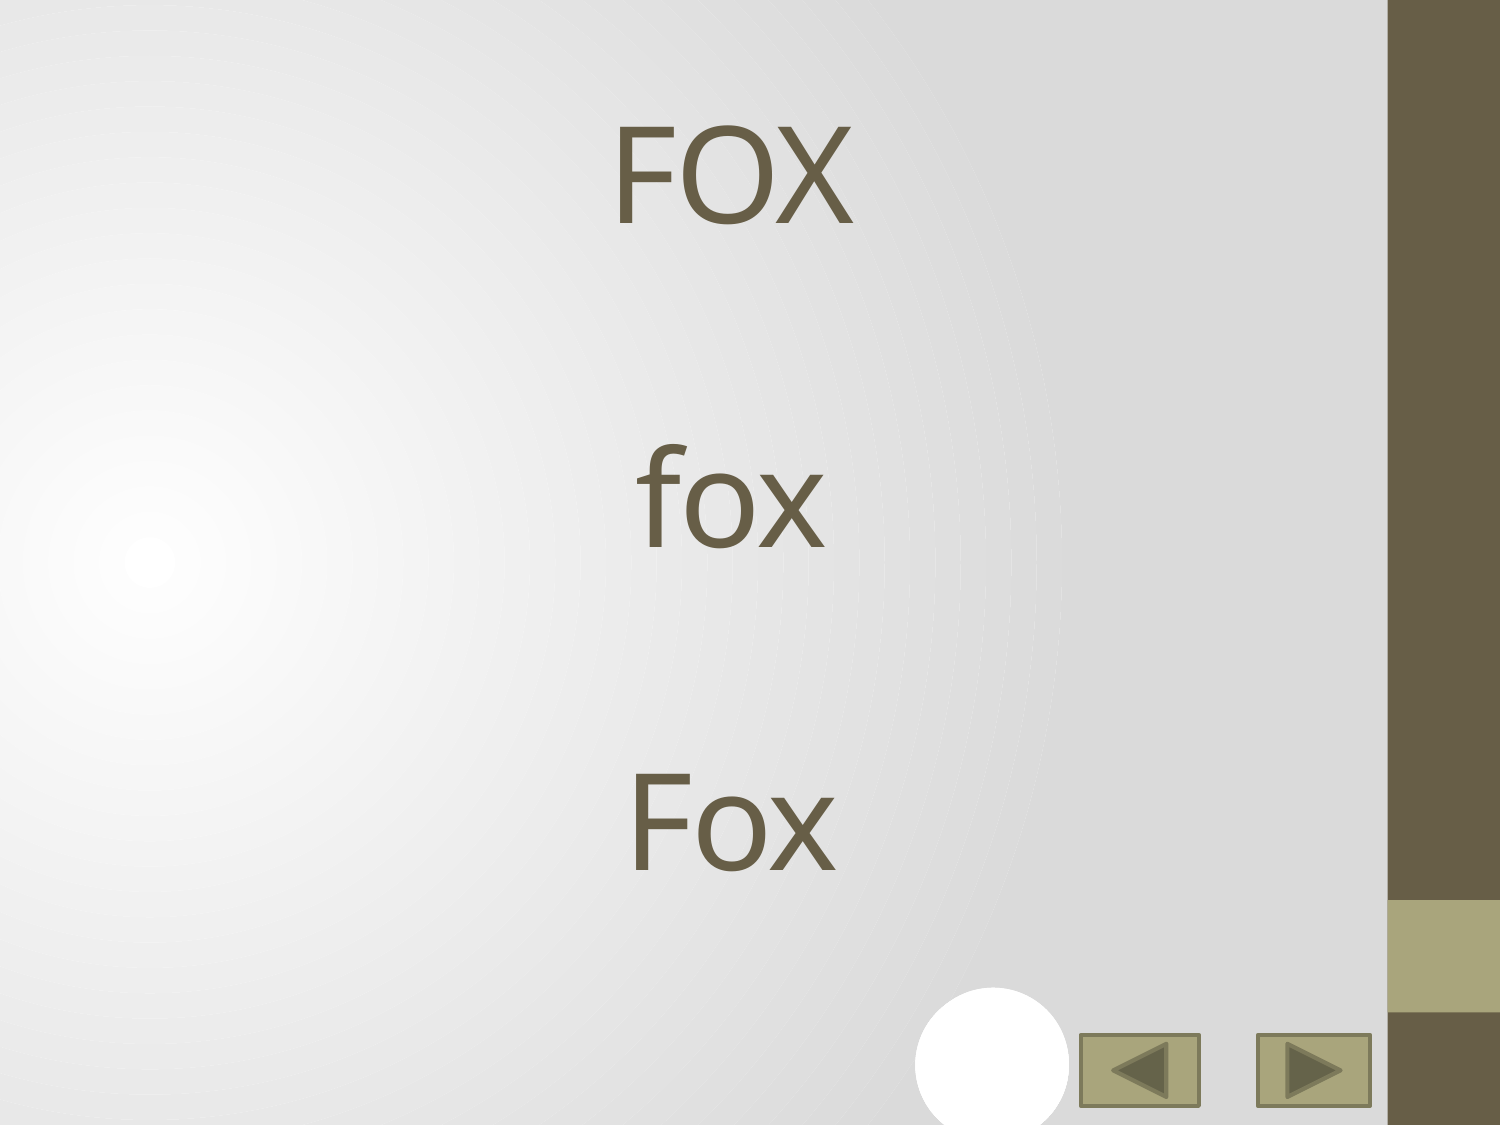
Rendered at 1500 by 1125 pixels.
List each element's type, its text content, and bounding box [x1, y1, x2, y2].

title FOX fox Fox [112, 78, 1350, 906]
text_box [917, 987, 1069, 1125]
text_box [1079, 1033, 1201, 1108]
text_box [1256, 1033, 1372, 1108]
